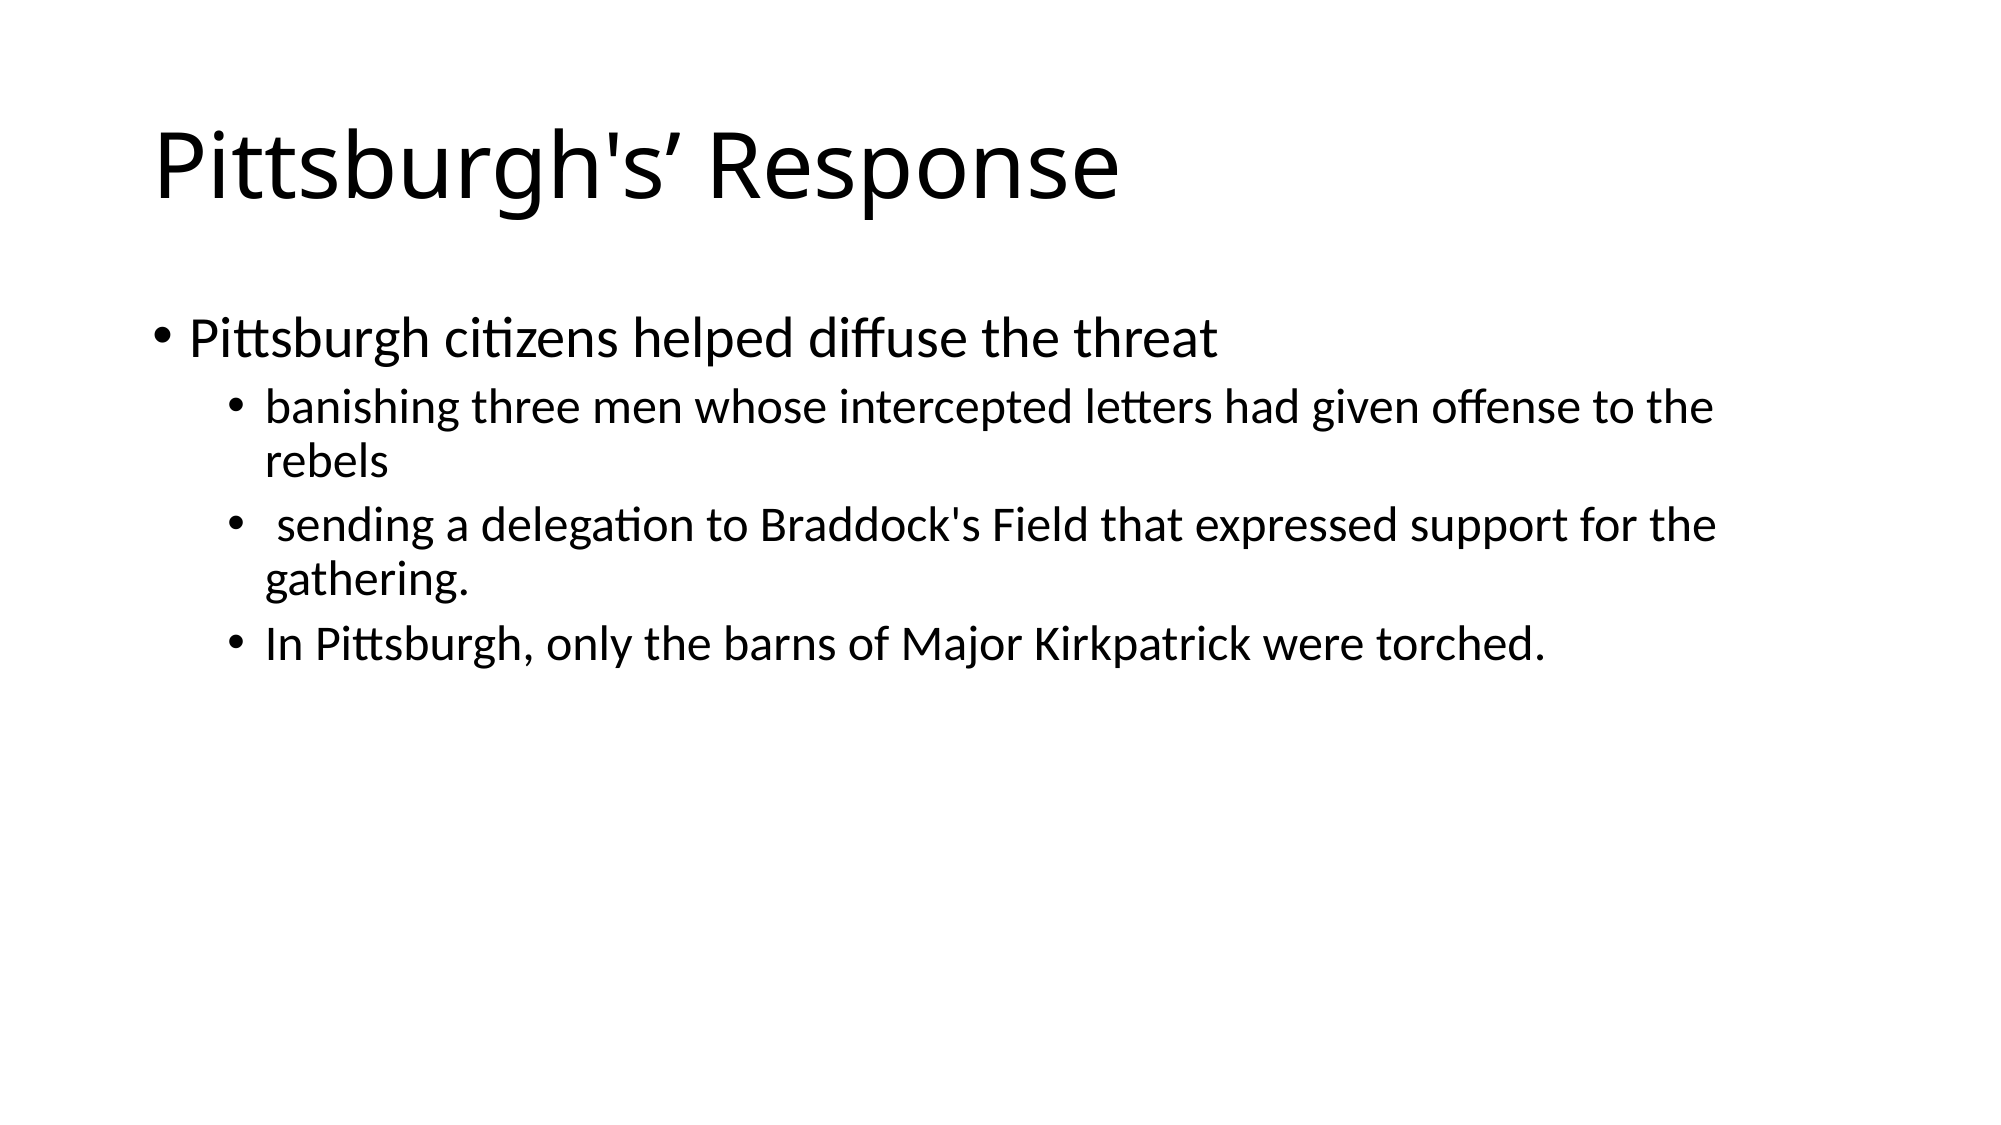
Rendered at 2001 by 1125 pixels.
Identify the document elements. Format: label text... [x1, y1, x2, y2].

title Pittsburgh's’ Response [137, 59, 1863, 278]
list Pittsburgh citizens helped diffuse the threat banishing three men whose intercepted letters had given offense to the rebels sending a delegation to Braddock's Field that expressed support for the gathering. In Pittsburgh, only the barns of Major Kirkpatrick were torched. [137, 299, 1863, 1014]
